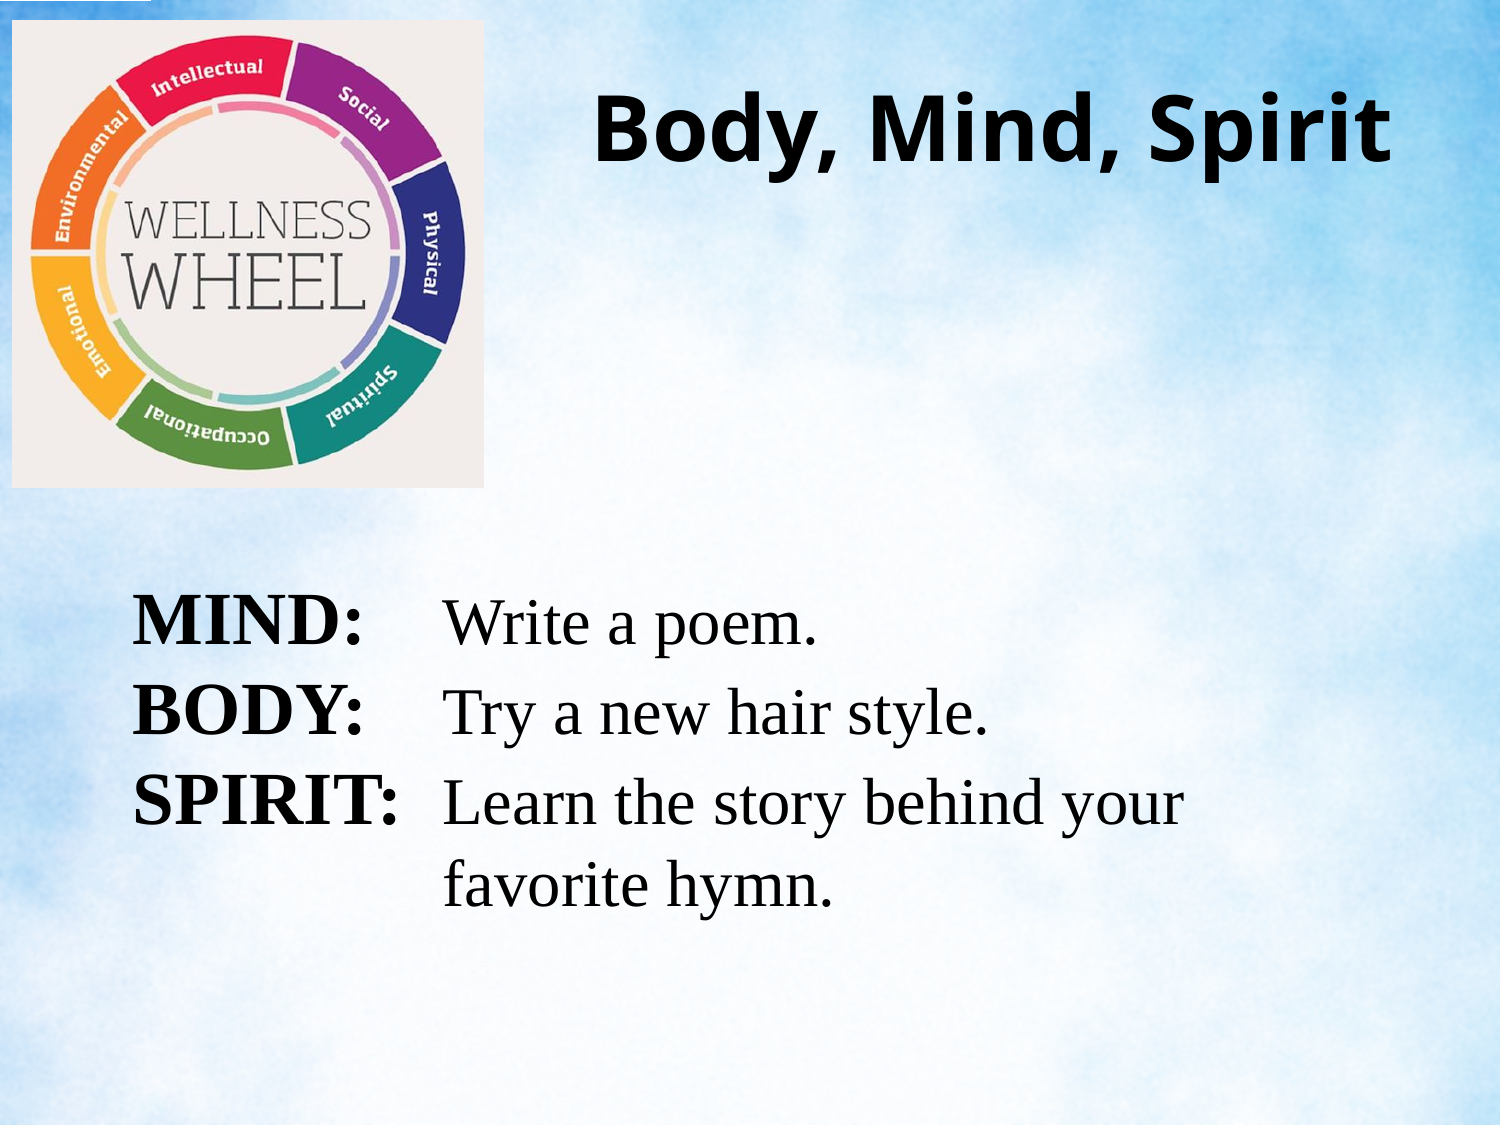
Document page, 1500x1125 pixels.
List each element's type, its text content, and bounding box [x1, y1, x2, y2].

text_box MIND: Write a poem. BODY: Try a new hair style. SPIRIT: Learn the story behind your favorite hymn. [118, 562, 1398, 1018]
picture [0, 0, 1500, 1125]
text_box Body, Mind, Spirit [484, 62, 1488, 187]
